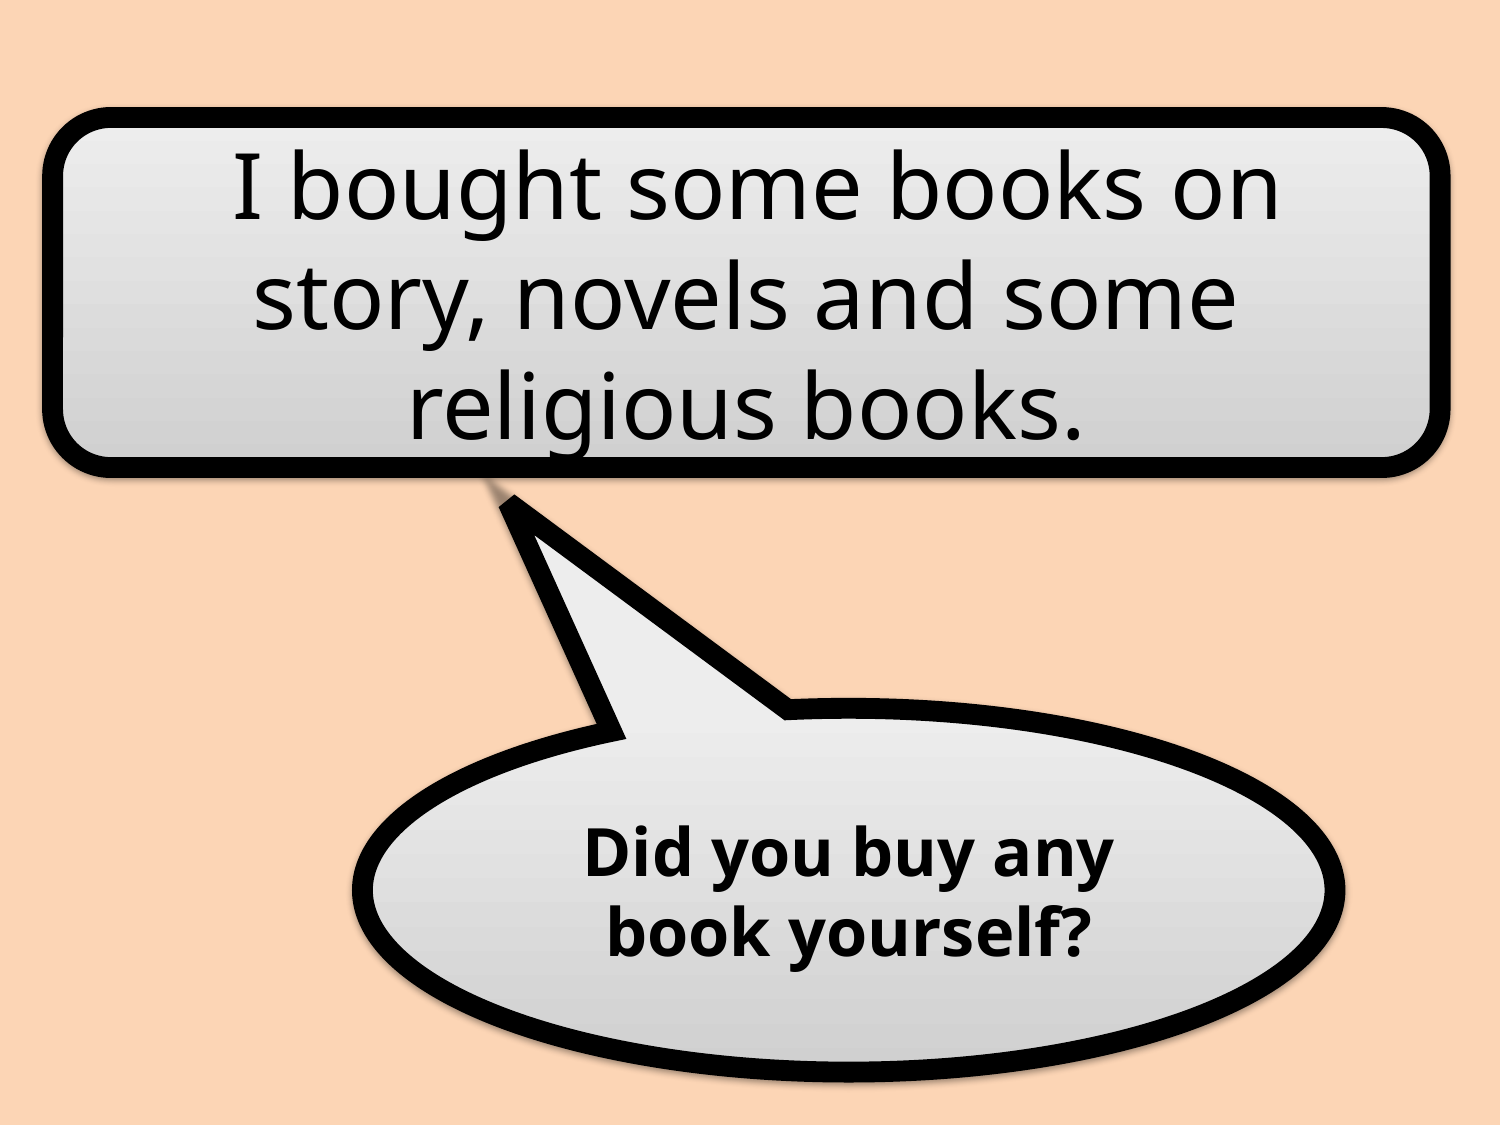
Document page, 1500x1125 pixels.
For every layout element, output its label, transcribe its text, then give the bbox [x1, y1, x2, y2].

text_box Did you buy any book yourself? [361, 502, 1336, 1073]
text_box I bought some books on story, novels and some religious books. [51, 116, 1441, 469]
